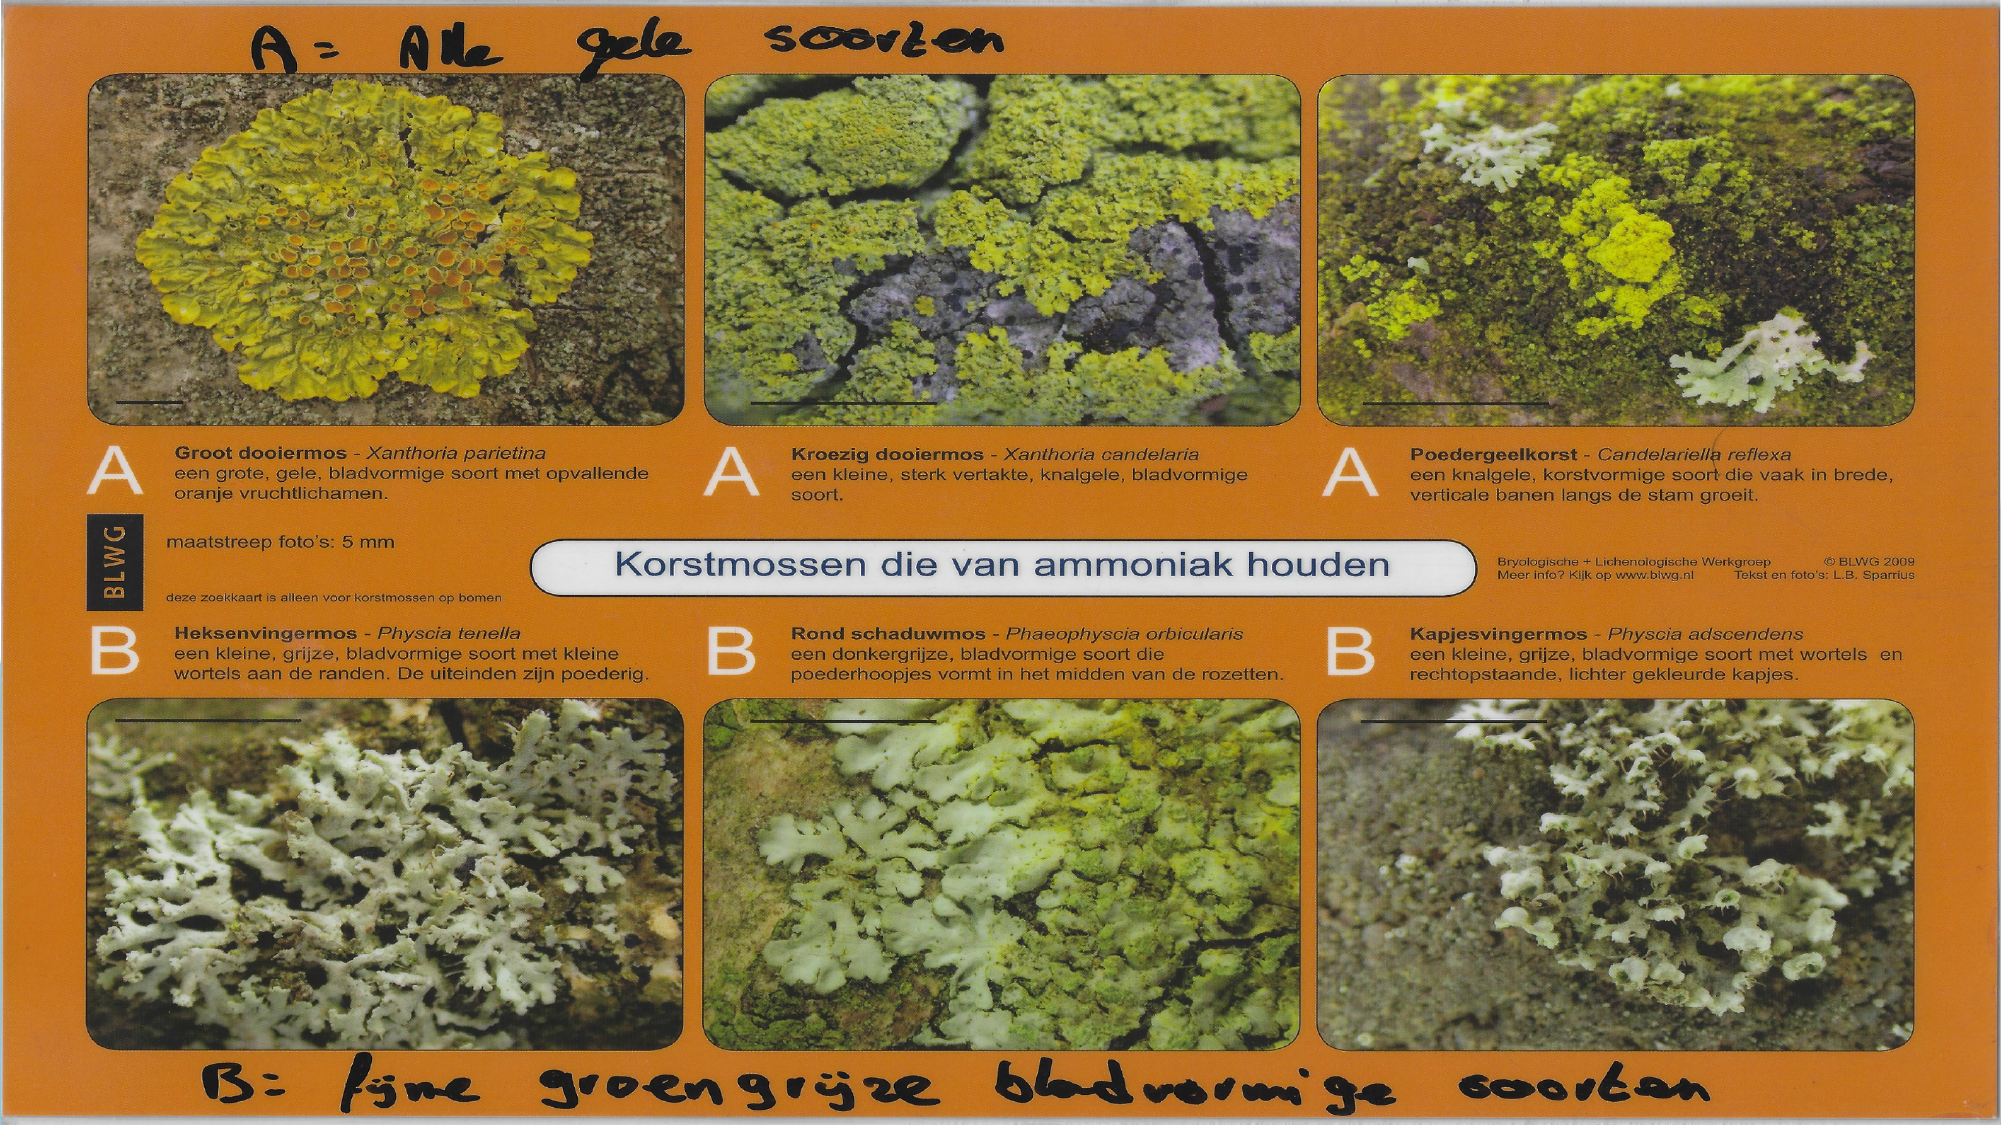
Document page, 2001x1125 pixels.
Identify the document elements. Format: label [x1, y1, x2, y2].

list [436, 0, 1563, 1125]
picture [3, 1, 436, 1125]
picture [1563, 1, 2000, 1125]
